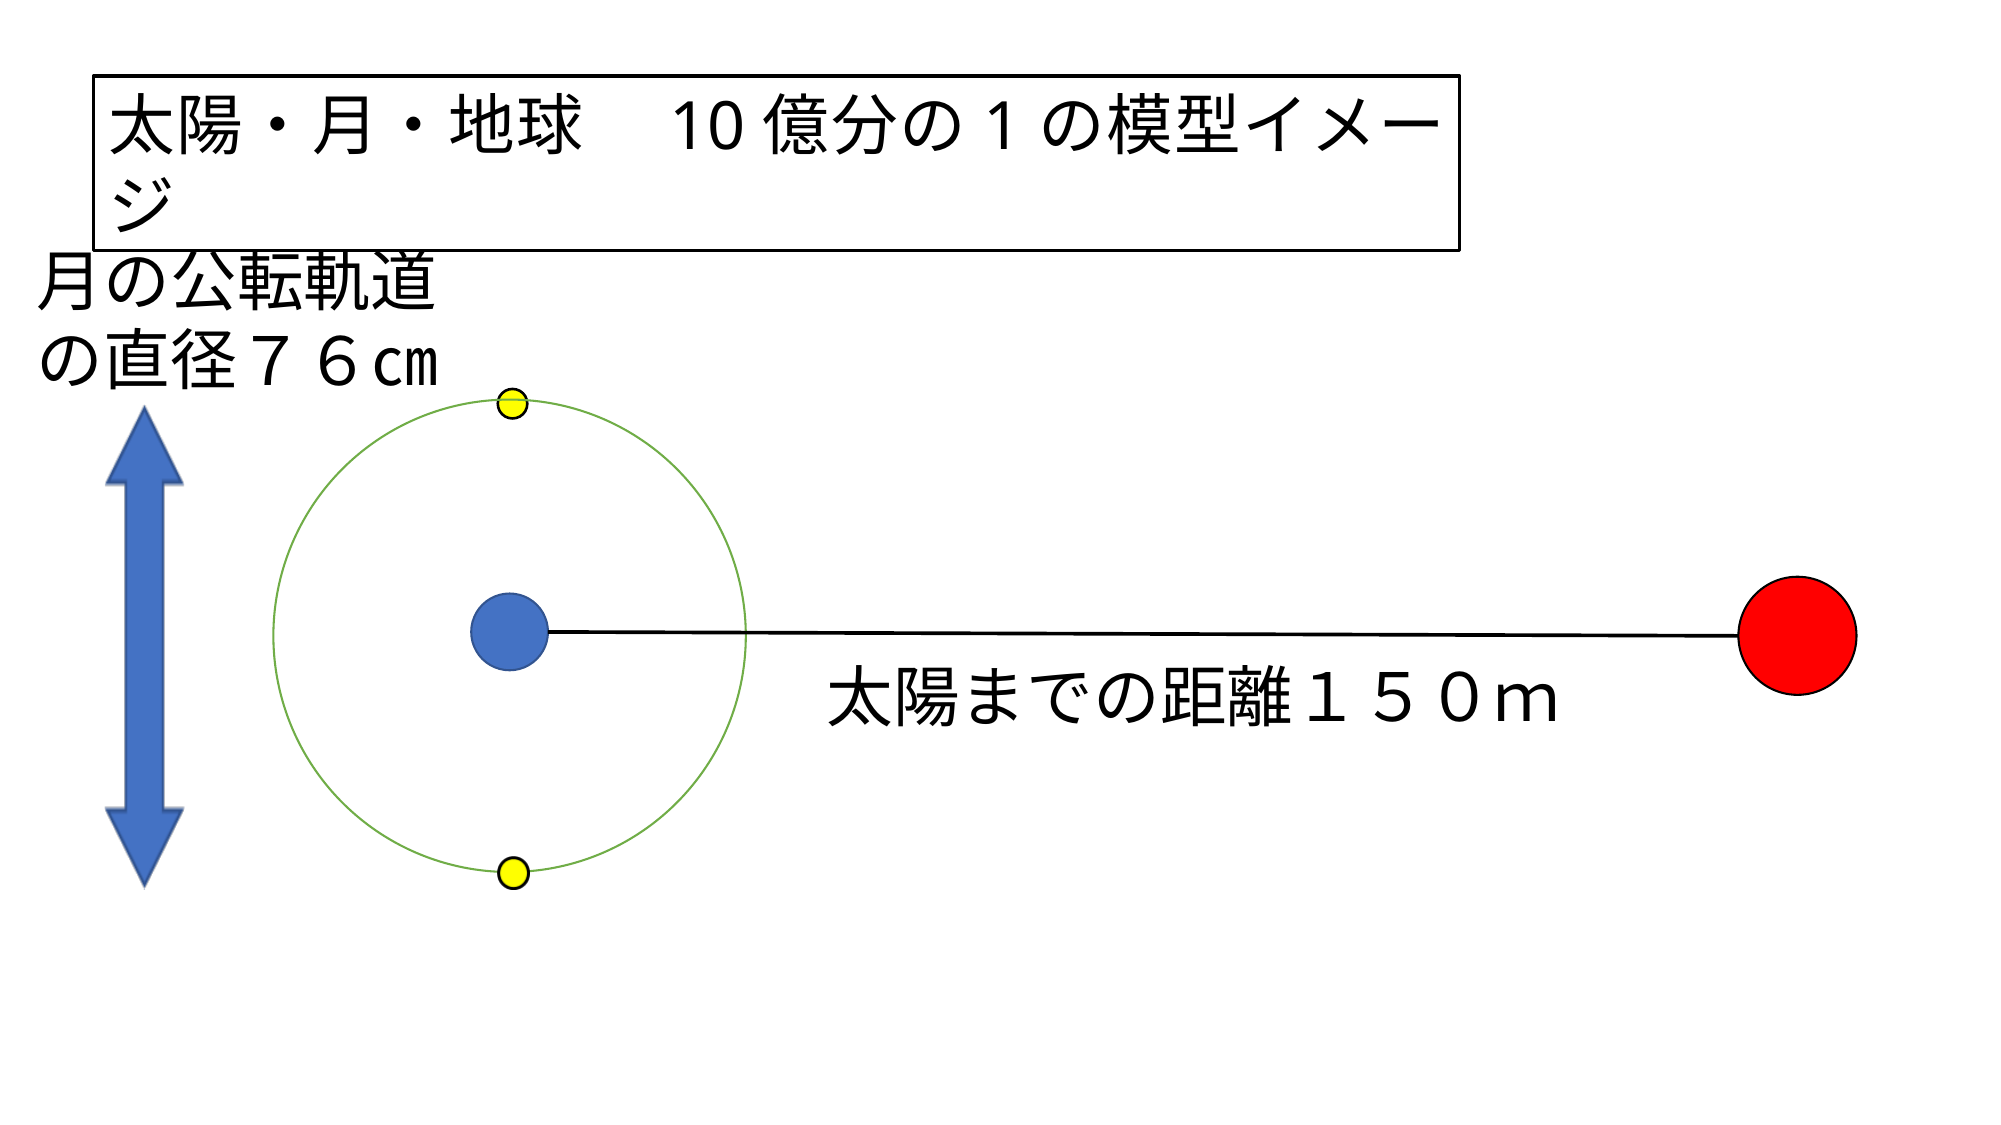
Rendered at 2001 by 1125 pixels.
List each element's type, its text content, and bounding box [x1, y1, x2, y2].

text_box [272, 406, 747, 873]
picture [104, 404, 185, 890]
text_box 太陽・月・地球 10億分の1の模型イメージ [93, 75, 1460, 251]
text_box ７６㎝ [223, 311, 491, 407]
text_box [1737, 575, 1858, 696]
picture [497, 856, 530, 890]
text_box 月の公転軌道 の直径 [22, 230, 921, 406]
text_box 太陽までの距離１５０ｍ [811, 647, 1673, 743]
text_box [547, 631, 1739, 636]
